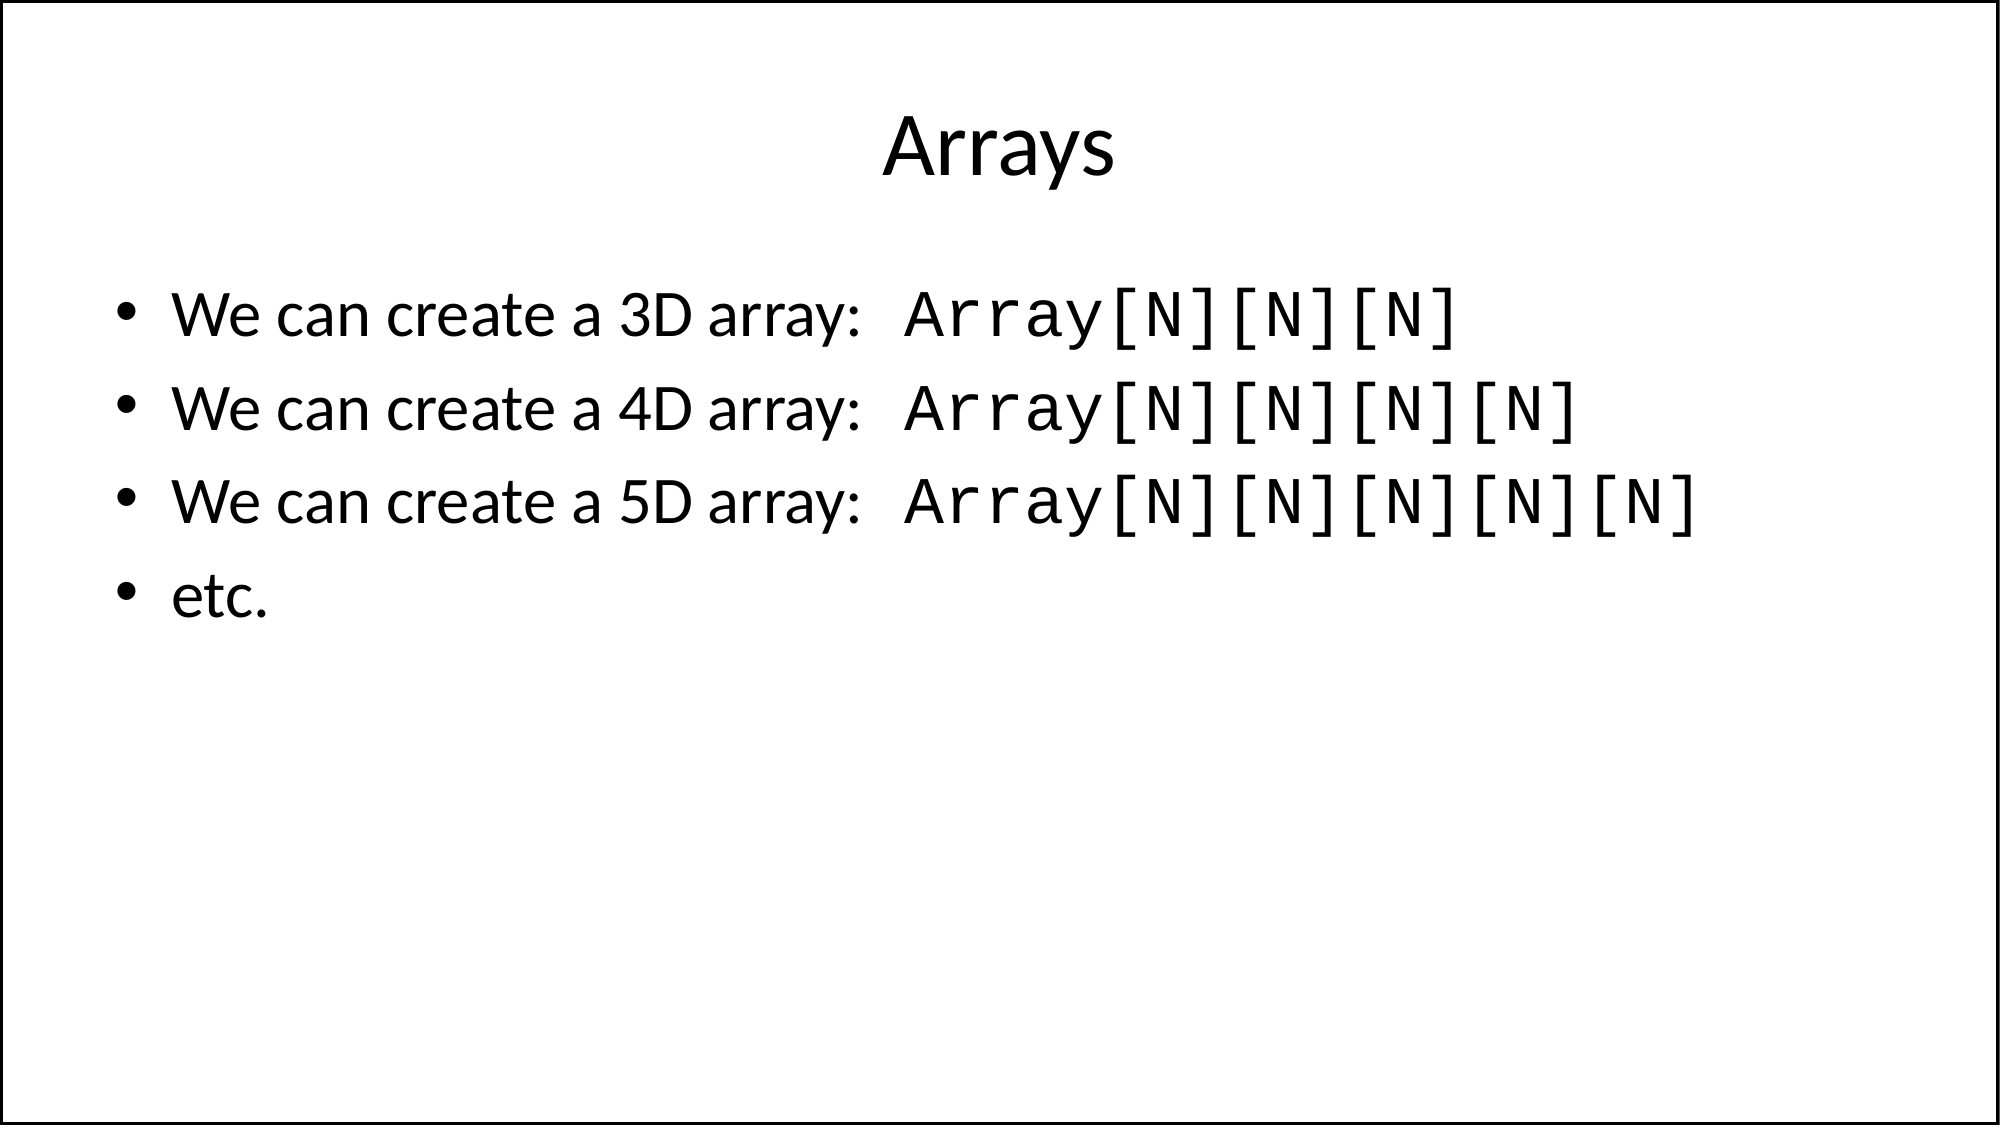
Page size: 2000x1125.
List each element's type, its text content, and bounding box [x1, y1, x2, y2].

title Arrays [99, 45, 1900, 233]
list We can create a 3D array: Array[N][N][N] We can create a 4D array: Array[N][N][N][N] We can create a 5D array: Array[N][N][N][N][N] etc. [99, 262, 1900, 1005]
